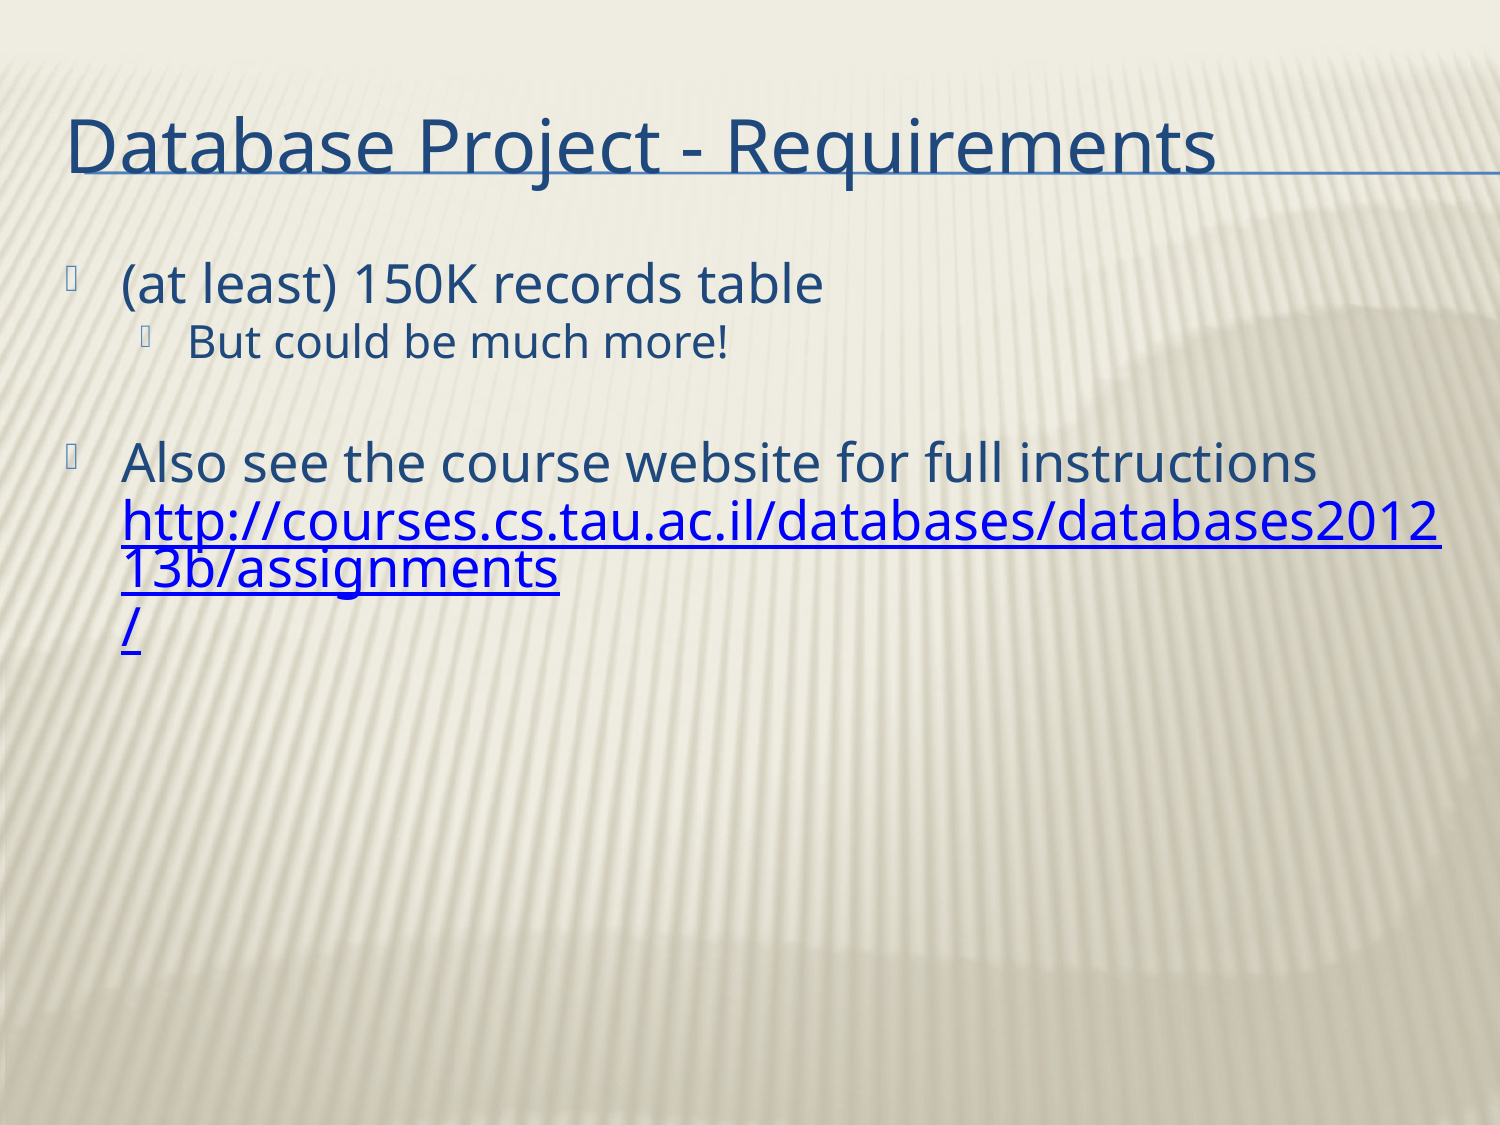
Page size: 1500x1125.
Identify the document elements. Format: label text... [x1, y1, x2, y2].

list (at least) 150K records table But could be much more! Also see the course website for full instructions http://courses.cs.tau.ac.il/databases/databases201213b/assignments/ [49, 254, 1476, 1079]
title Database Project - Requirements [50, 75, 1475, 213]
